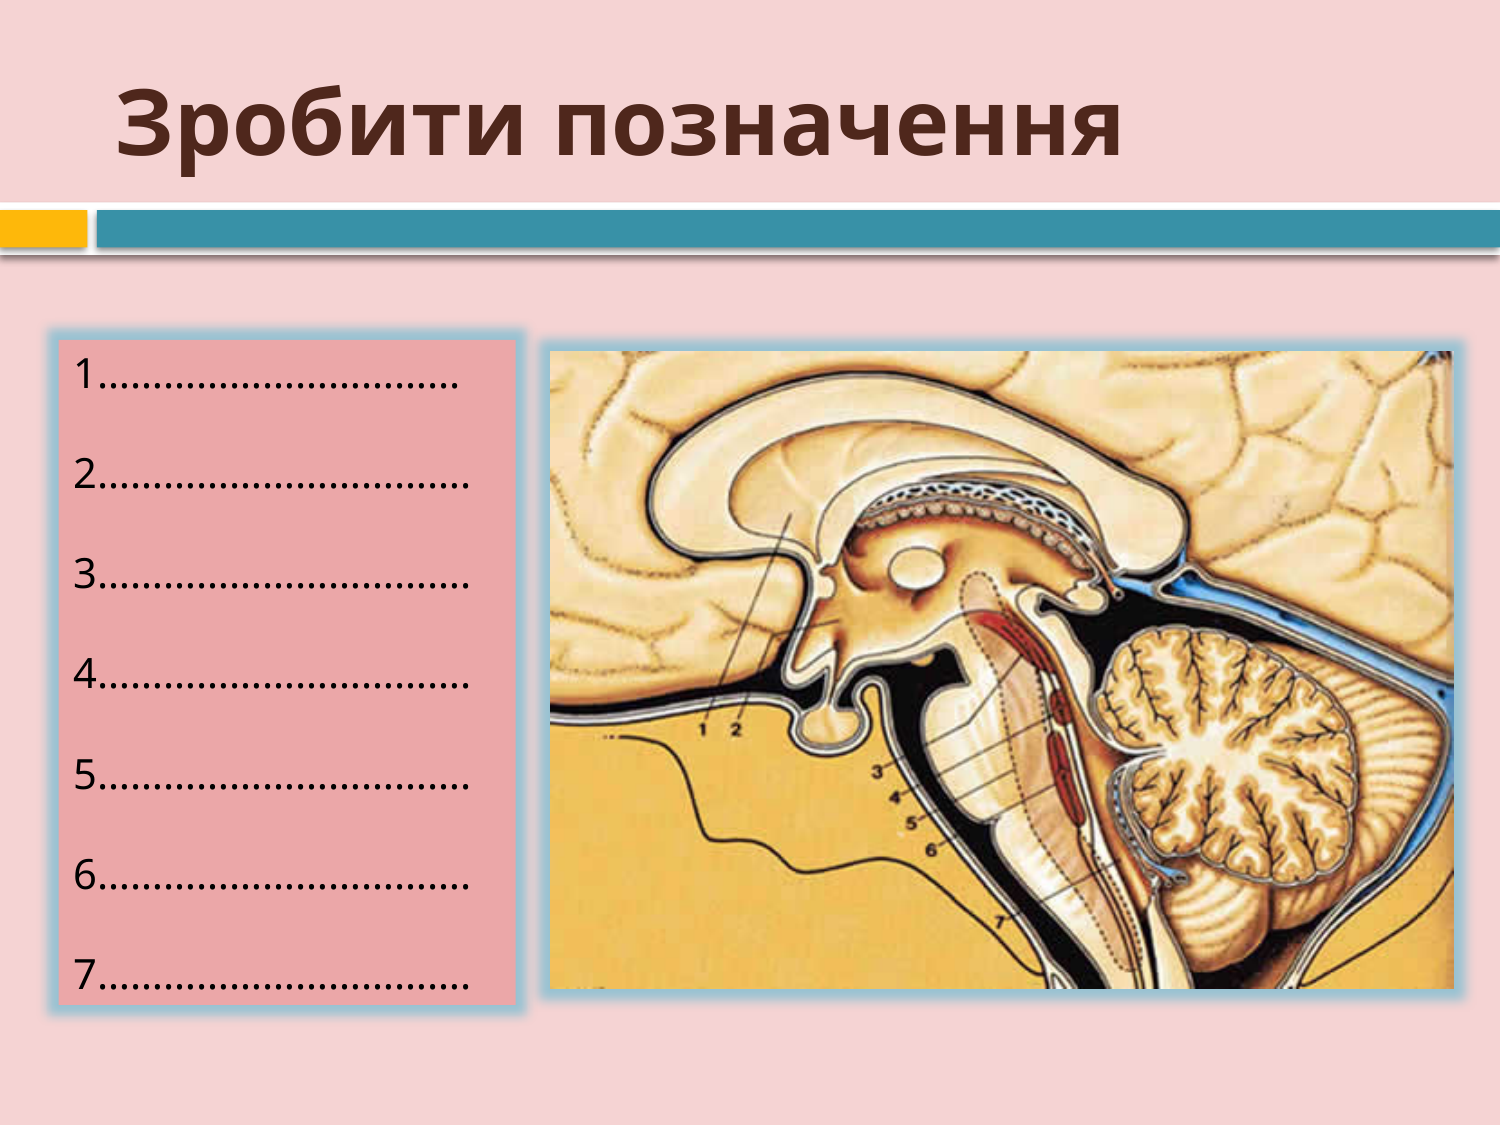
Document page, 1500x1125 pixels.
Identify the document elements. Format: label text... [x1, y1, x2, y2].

text_box 1…………………………... 2……………………………. 3……………………………. 4……………………………. 5……………………………. 6……………………………. 7……………………………. [58, 339, 516, 1005]
title Зробити позначення [99, 37, 1438, 200]
picture [550, 351, 1454, 989]
